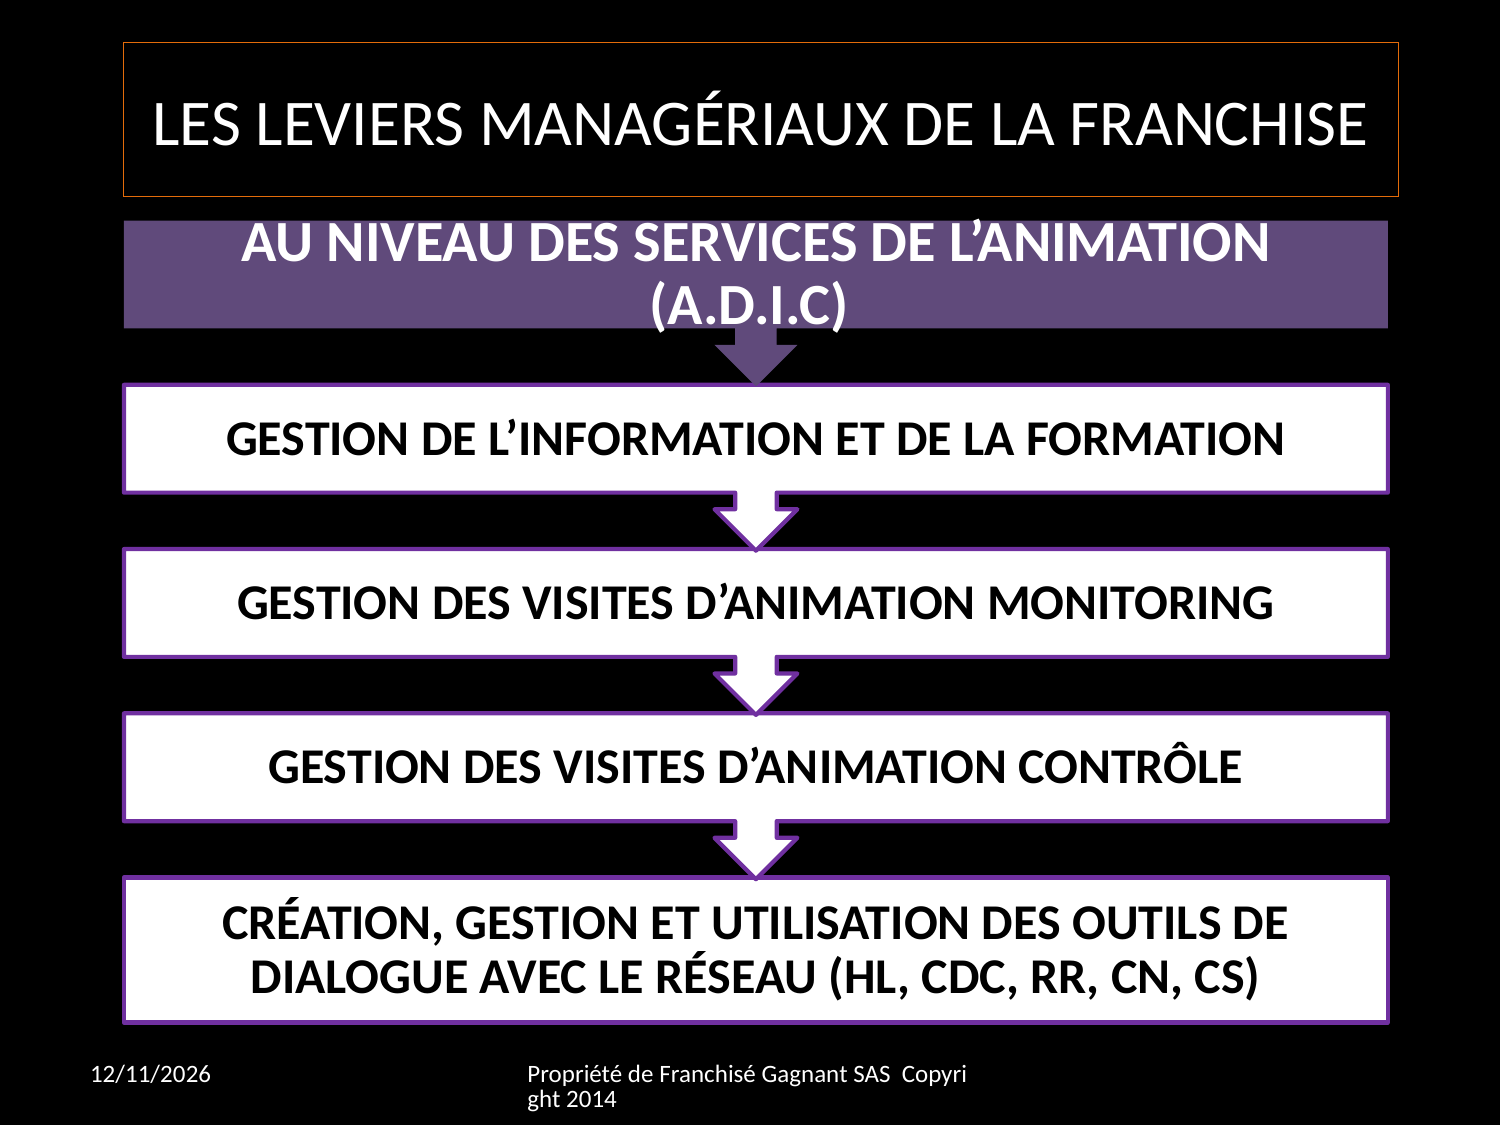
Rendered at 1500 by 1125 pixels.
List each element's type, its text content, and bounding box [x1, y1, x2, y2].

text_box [123, 219, 1389, 1024]
footer Propriété de Franchisé Gagnant SAS Copyright 2014 [512, 1042, 988, 1103]
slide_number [75, 1042, 425, 1103]
title Les leviers managériaux de la Franchise [123, 42, 1399, 197]
